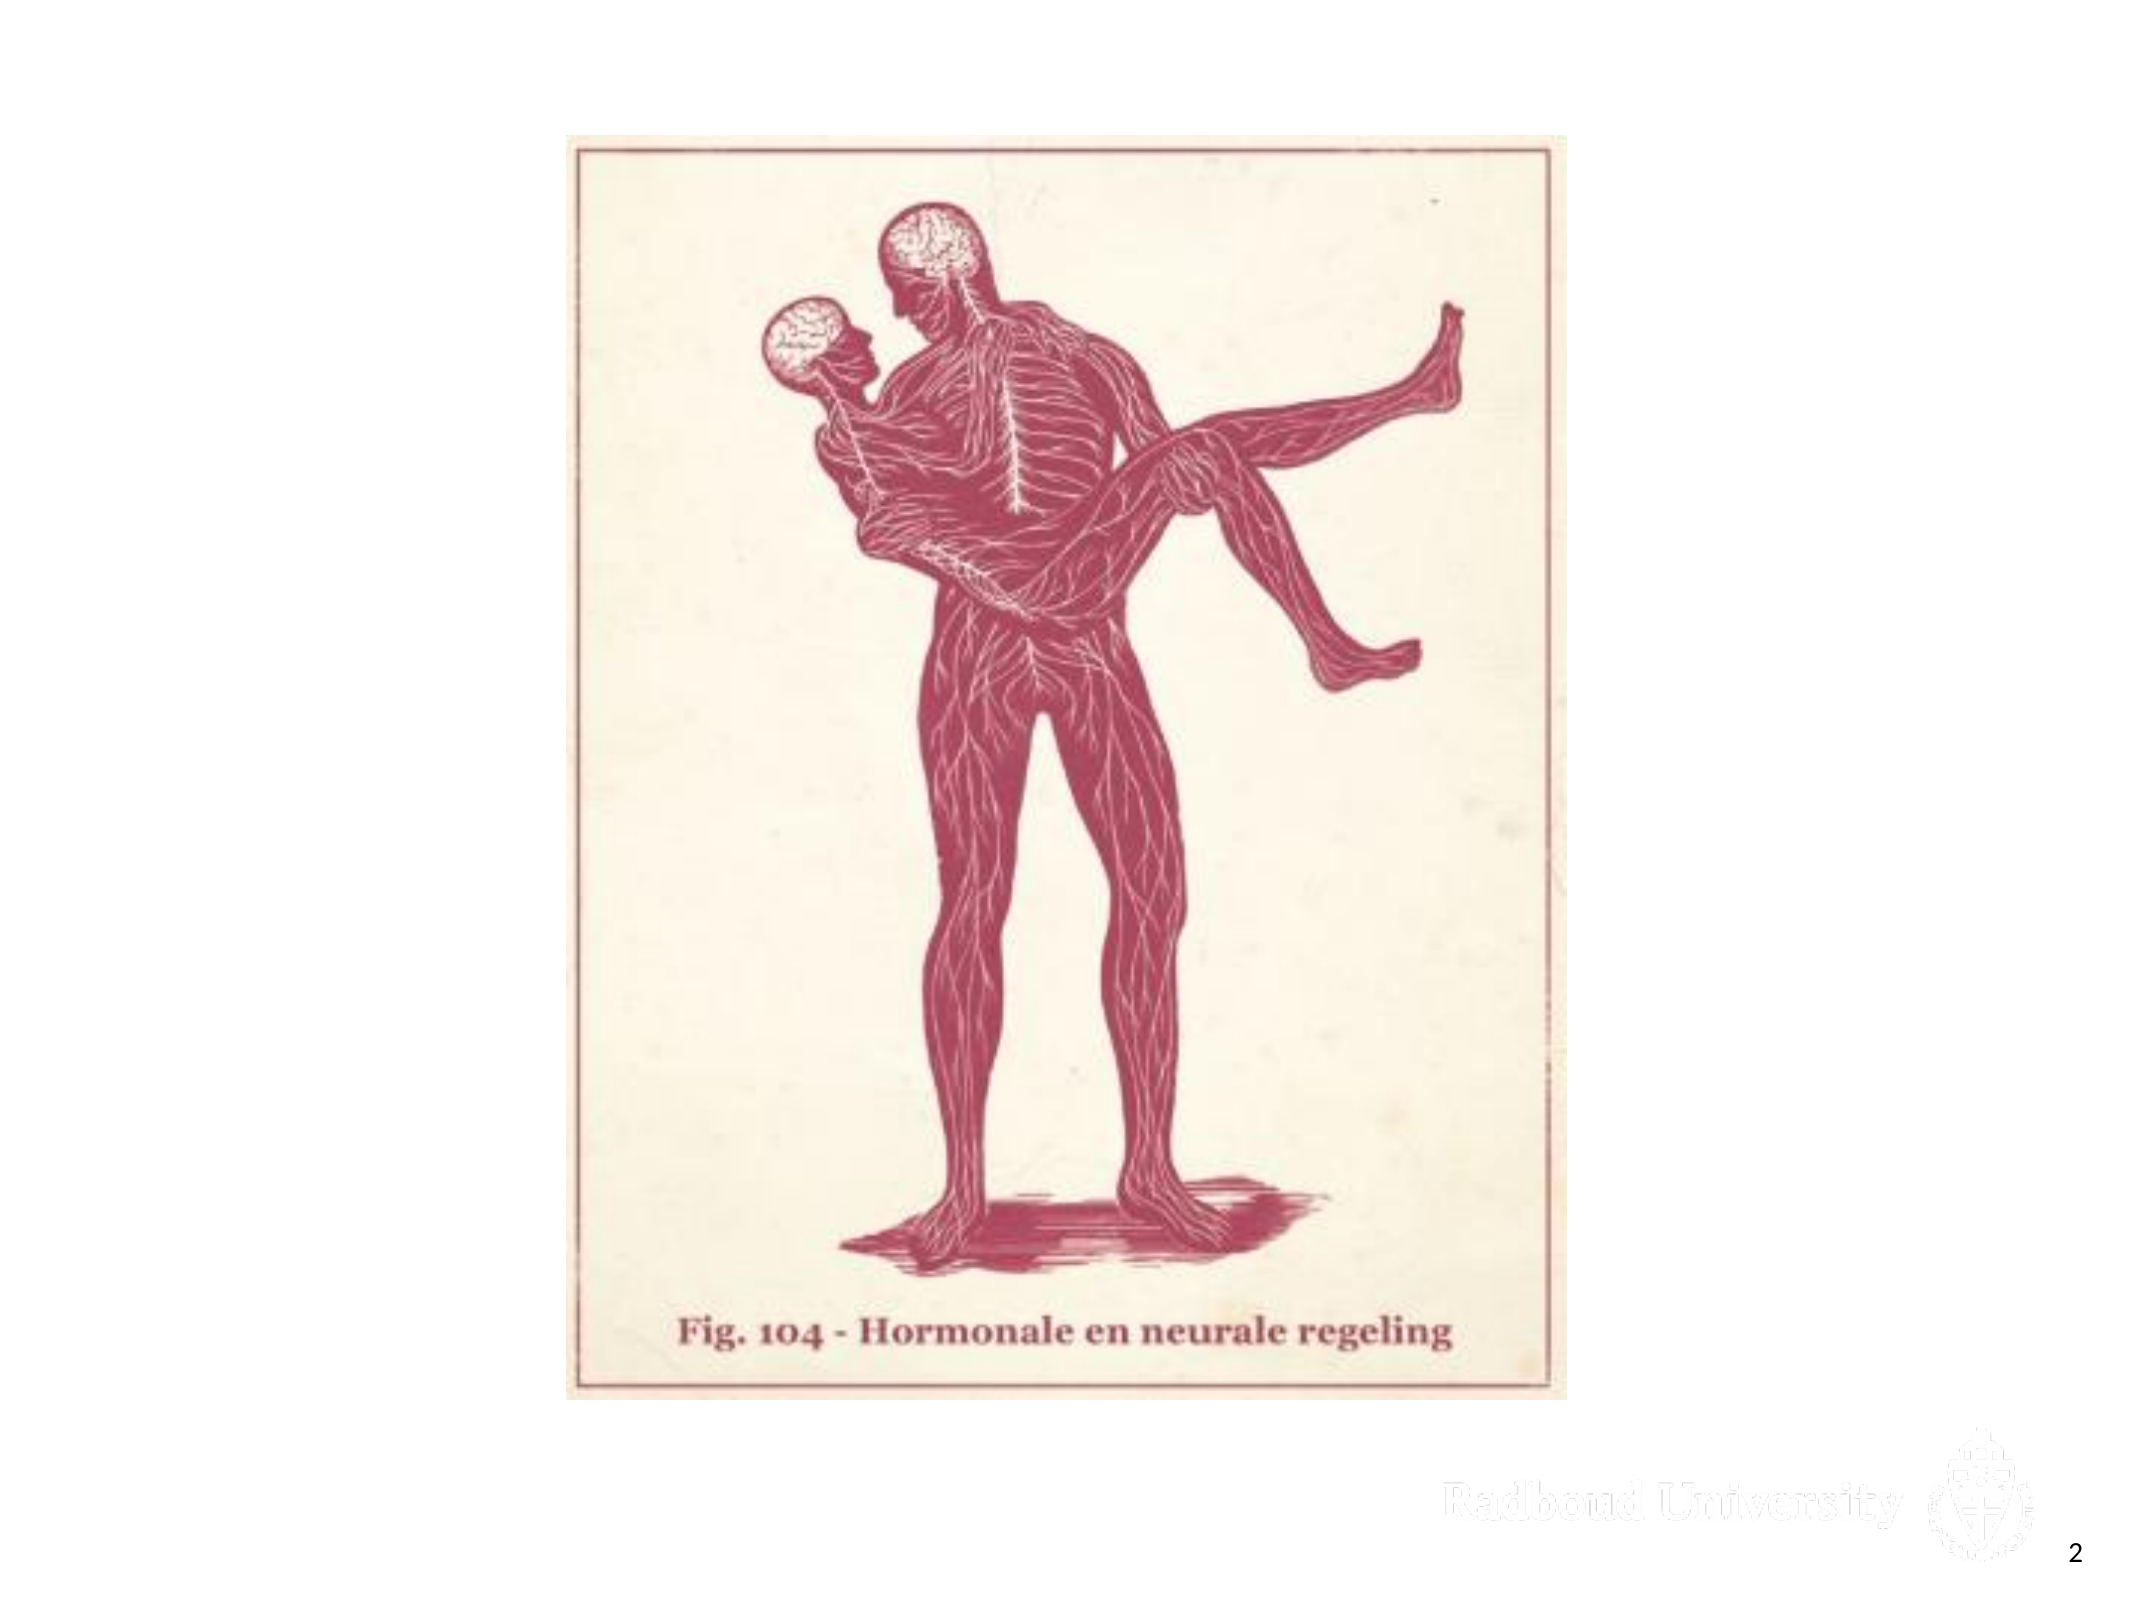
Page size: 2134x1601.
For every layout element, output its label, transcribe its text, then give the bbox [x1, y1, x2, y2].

picture [566, 135, 1567, 1401]
slide_number 2 [2024, 1508, 2128, 1594]
picture [1443, 1428, 2035, 1562]
